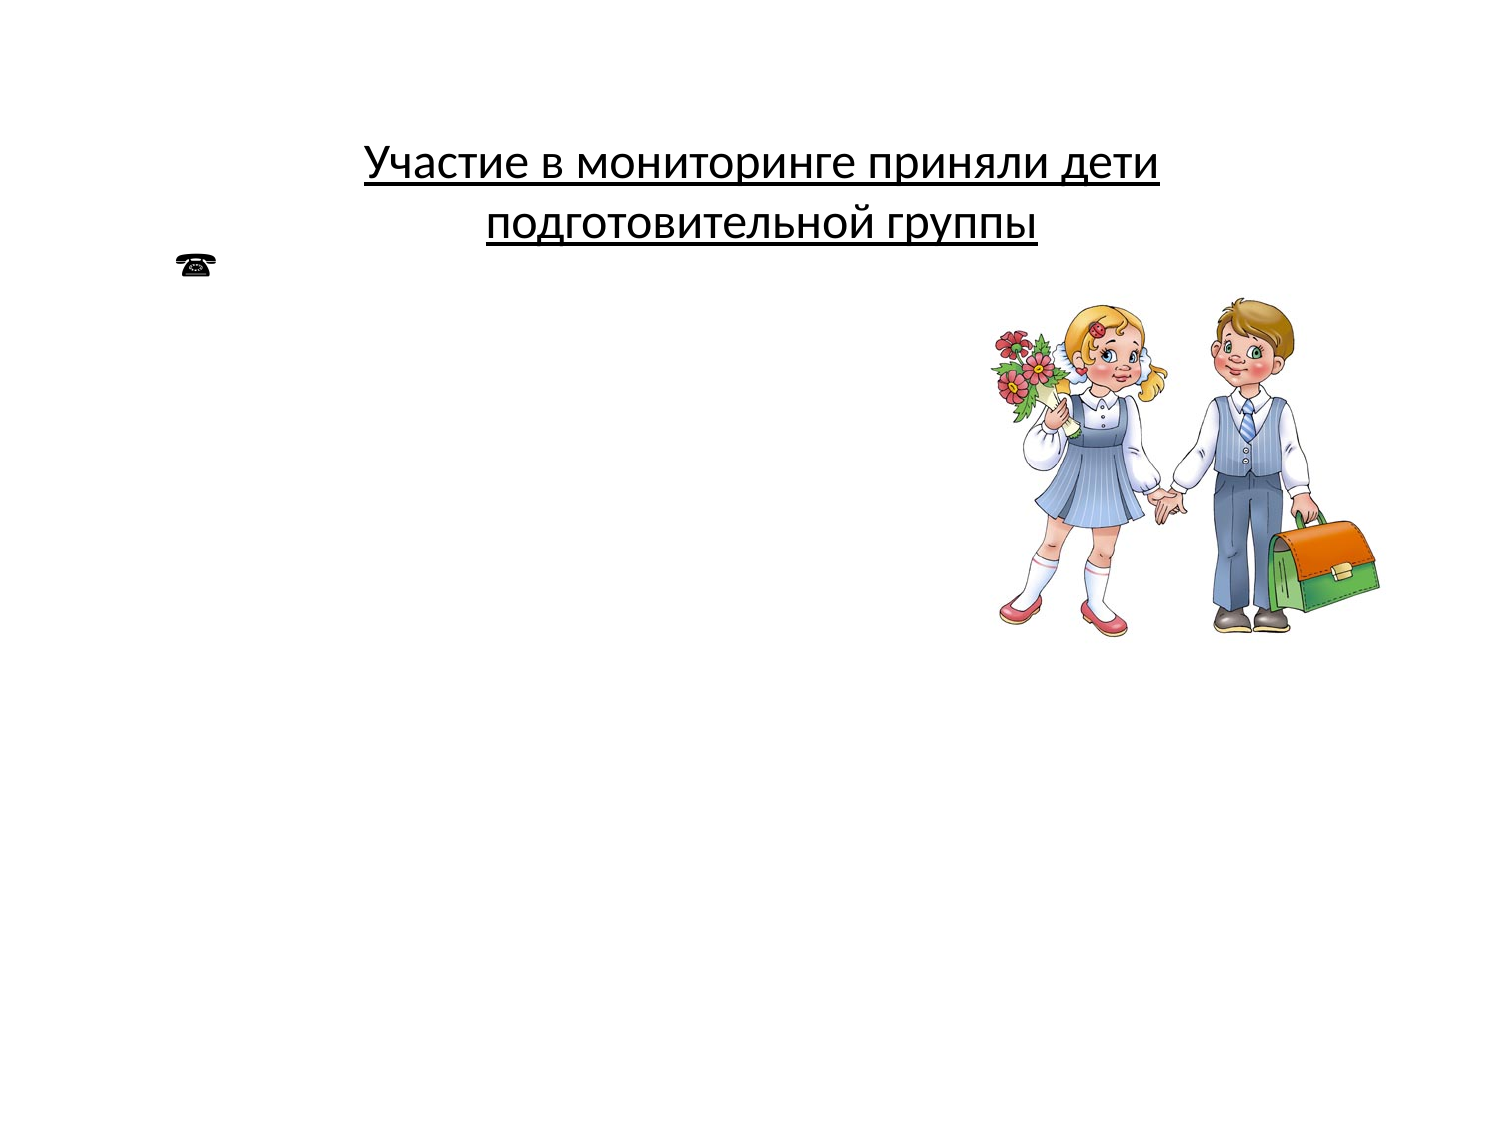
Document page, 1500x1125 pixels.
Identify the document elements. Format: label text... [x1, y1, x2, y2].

picture [974, 278, 1394, 650]
text_box Участие в мониторинге приняли дети подготовительной группы [159, 61, 1365, 402]
